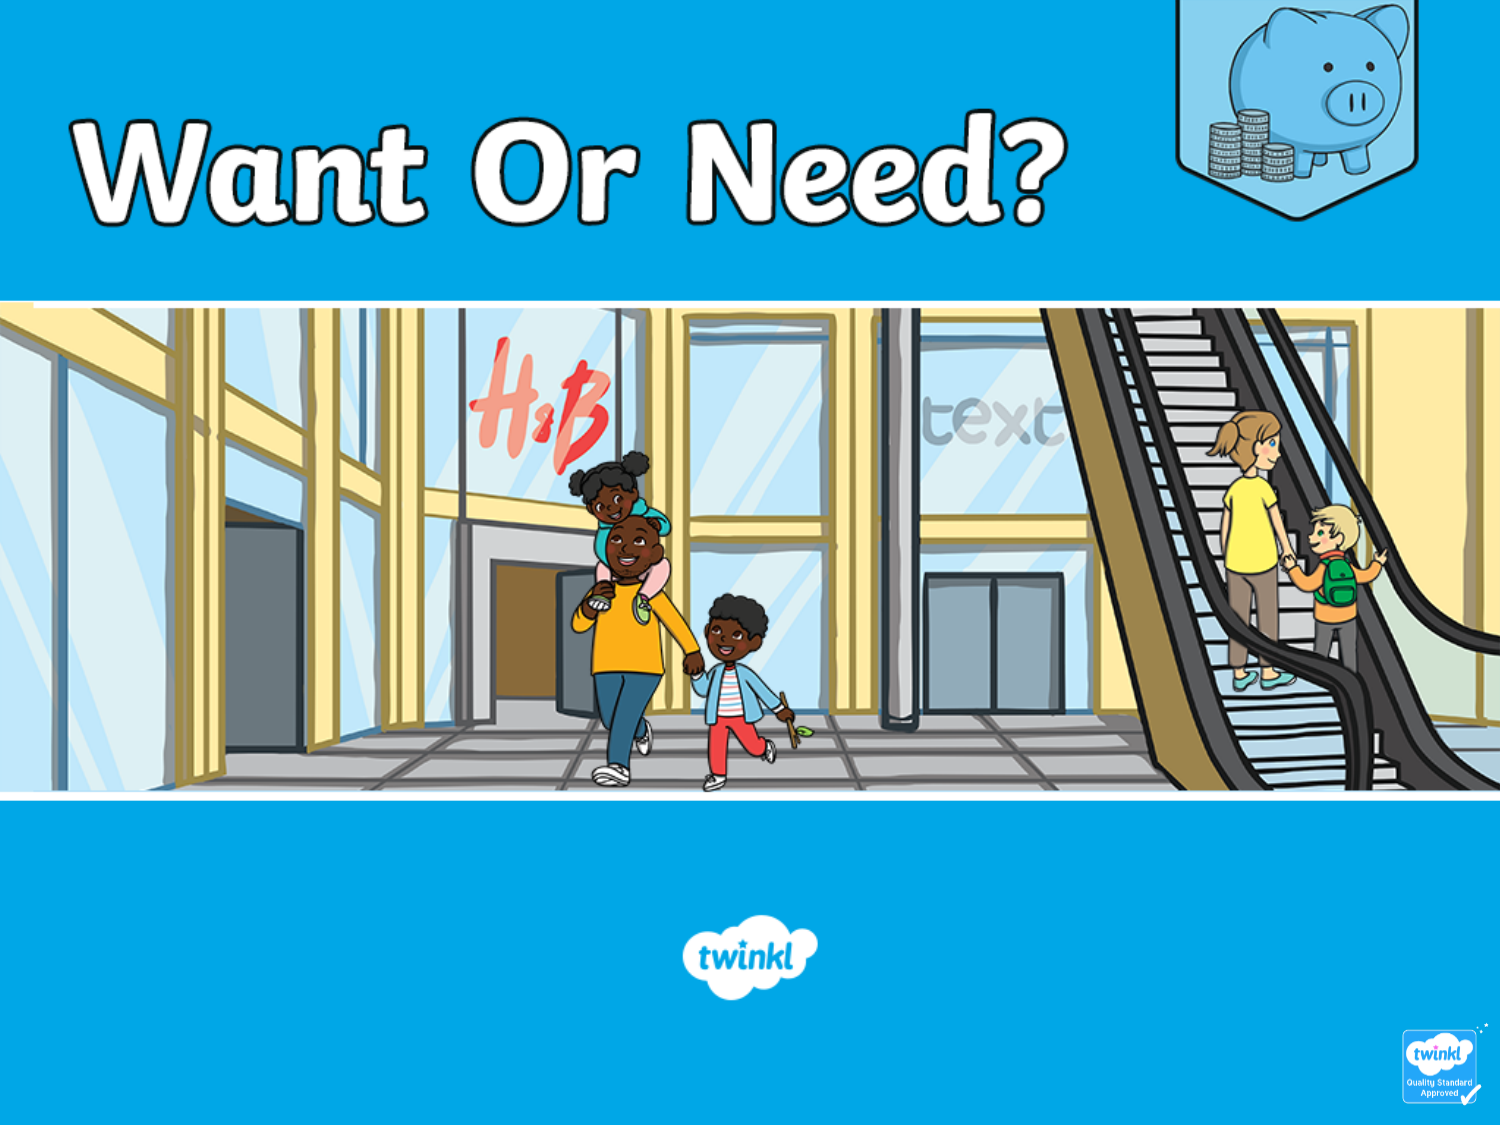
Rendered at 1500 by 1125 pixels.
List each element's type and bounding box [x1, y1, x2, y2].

picture [473, 119, 570, 225]
picture [781, 146, 849, 225]
picture [1015, 196, 1043, 225]
picture [579, 146, 639, 224]
picture [367, 126, 427, 225]
picture [683, 915, 817, 1000]
picture [688, 120, 775, 224]
picture [1403, 1030, 1480, 1104]
picture [1001, 119, 1067, 193]
picture [70, 120, 210, 225]
picture [850, 146, 918, 225]
picture [208, 146, 374, 225]
picture [1176, 0, 1418, 221]
picture [0, 301, 1500, 800]
picture [920, 110, 1003, 225]
